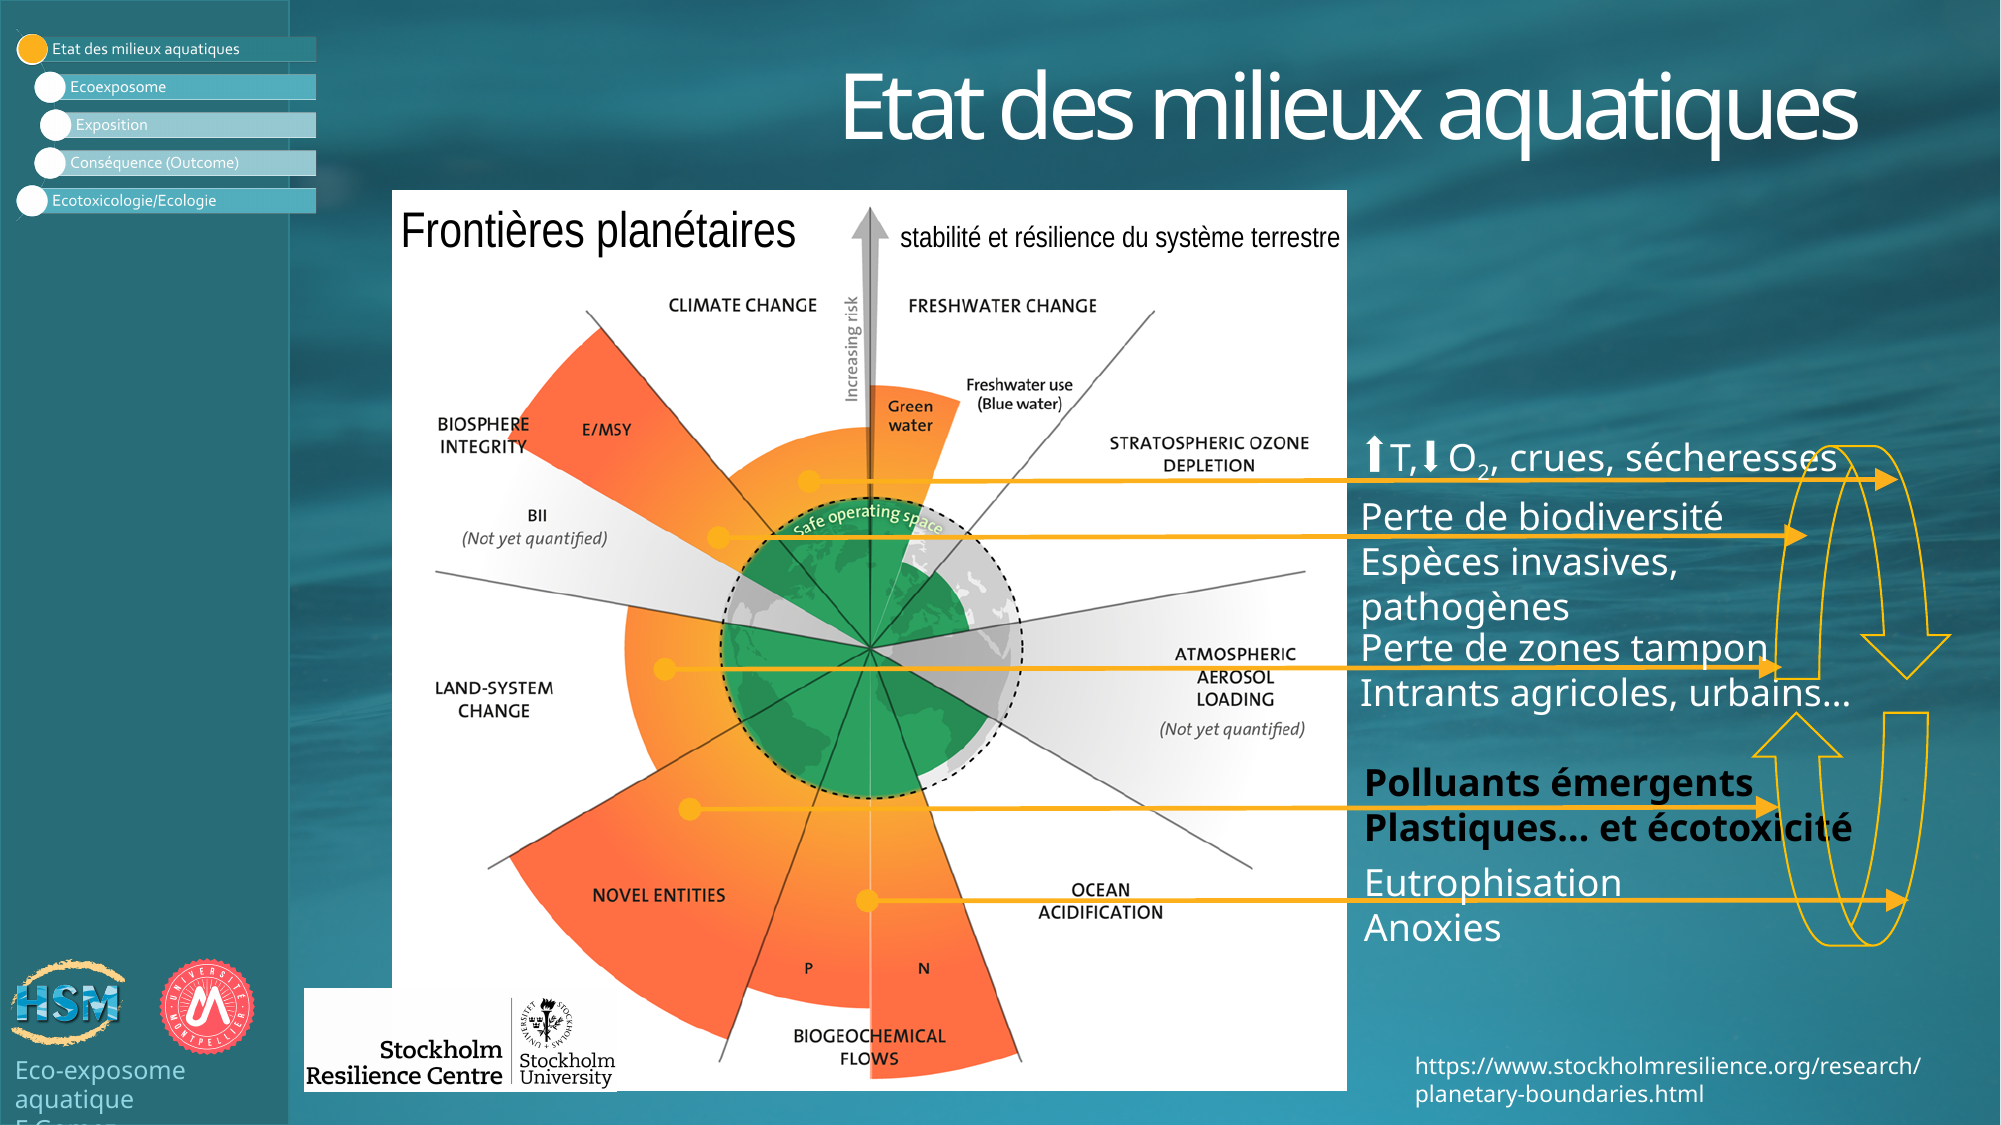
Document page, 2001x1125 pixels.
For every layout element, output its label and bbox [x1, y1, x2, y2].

text_box [12, 24, 319, 226]
picture [0, 0, 2001, 1125]
text_box [664, 426, 1951, 958]
